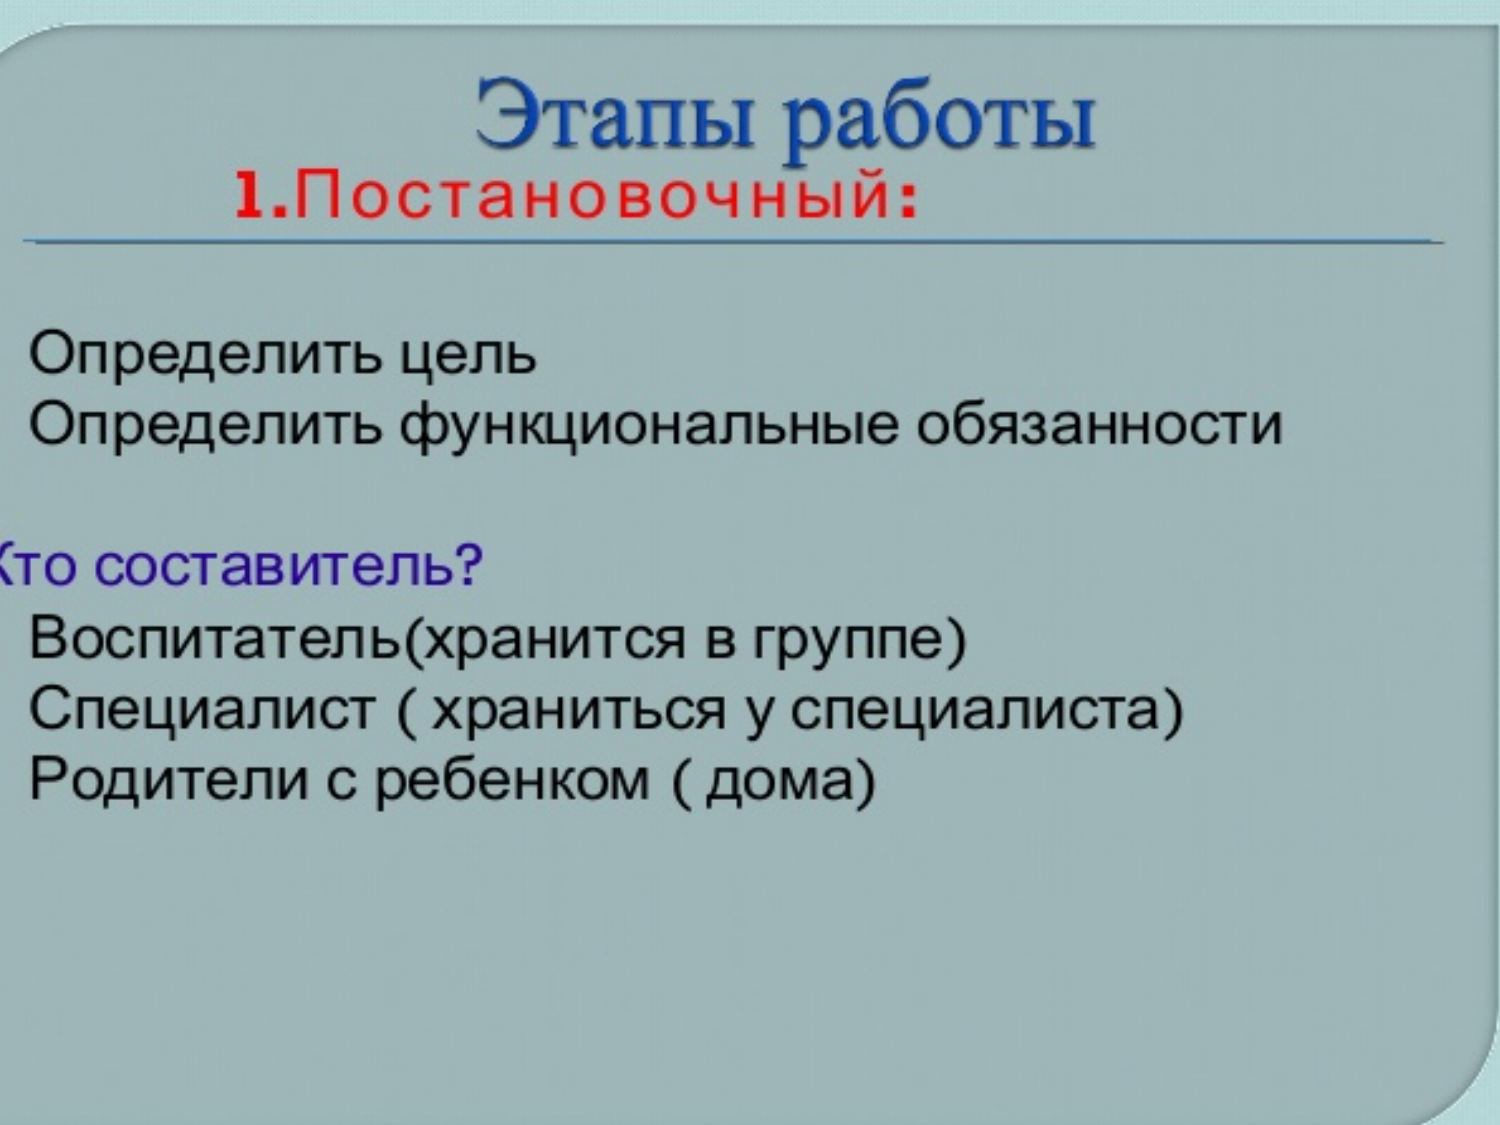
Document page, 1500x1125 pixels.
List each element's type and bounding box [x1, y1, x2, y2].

list [0, 0, 1500, 1125]
